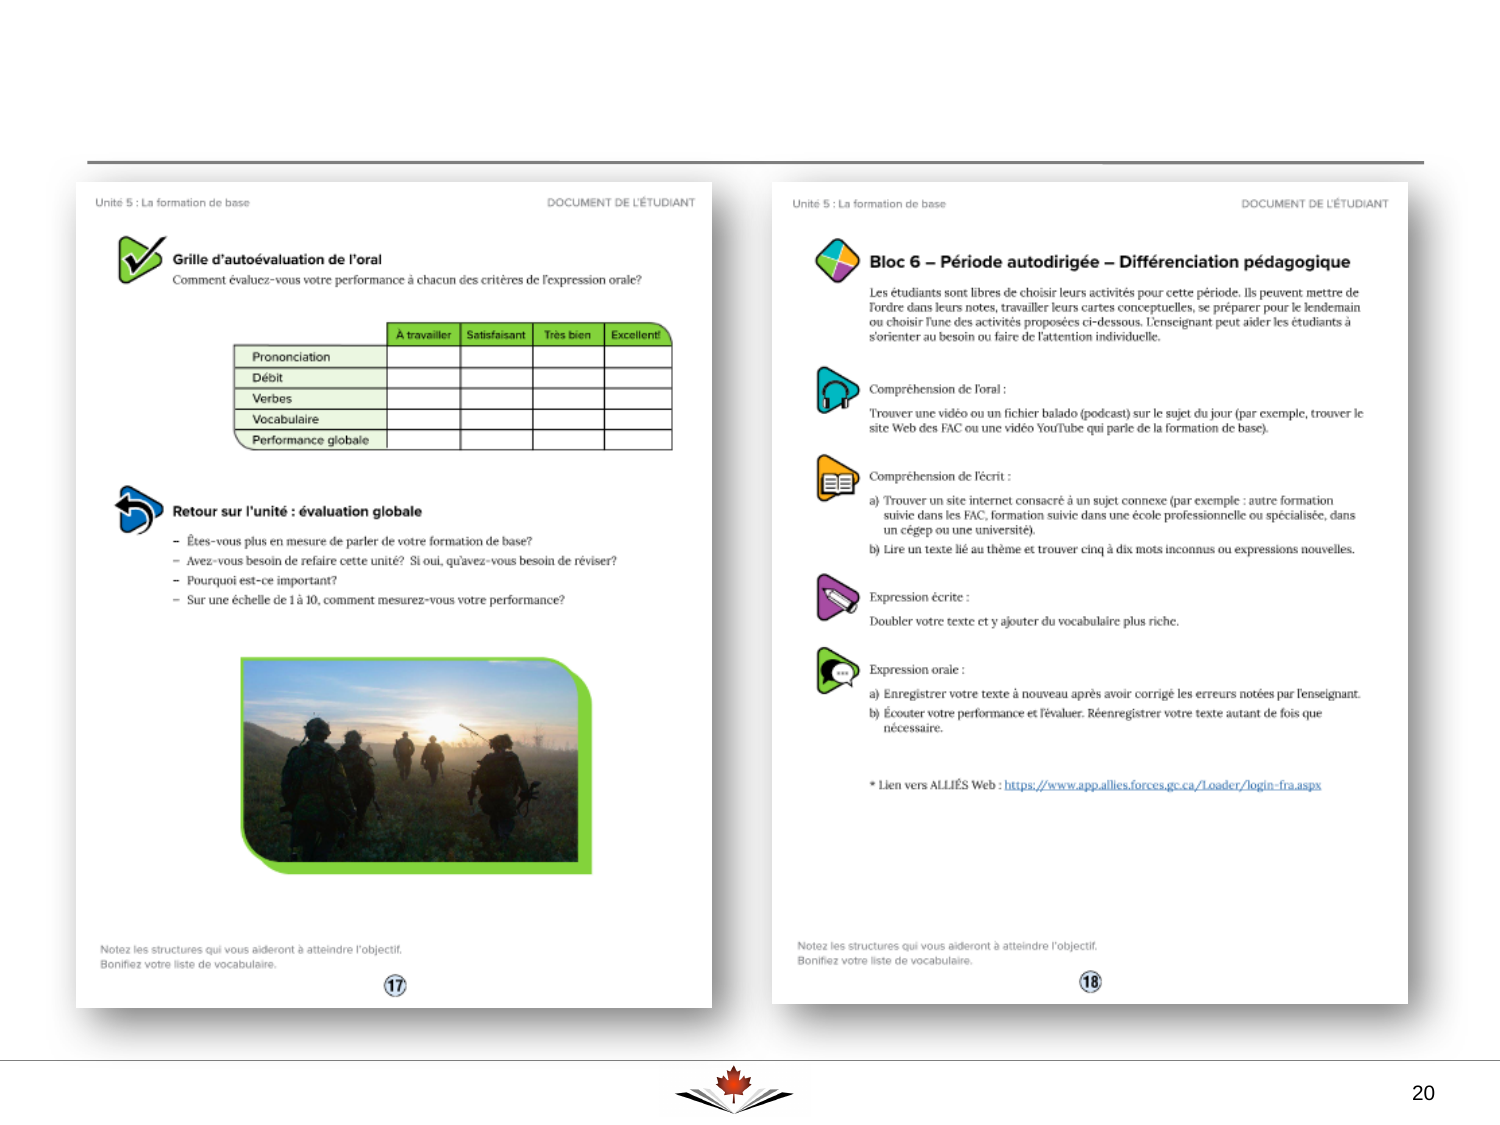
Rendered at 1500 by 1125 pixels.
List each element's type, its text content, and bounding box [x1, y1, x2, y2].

picture [659, 1064, 811, 1117]
slide_number 20 [1137, 1071, 1451, 1125]
picture [772, 182, 1408, 1004]
picture [76, 182, 712, 1008]
